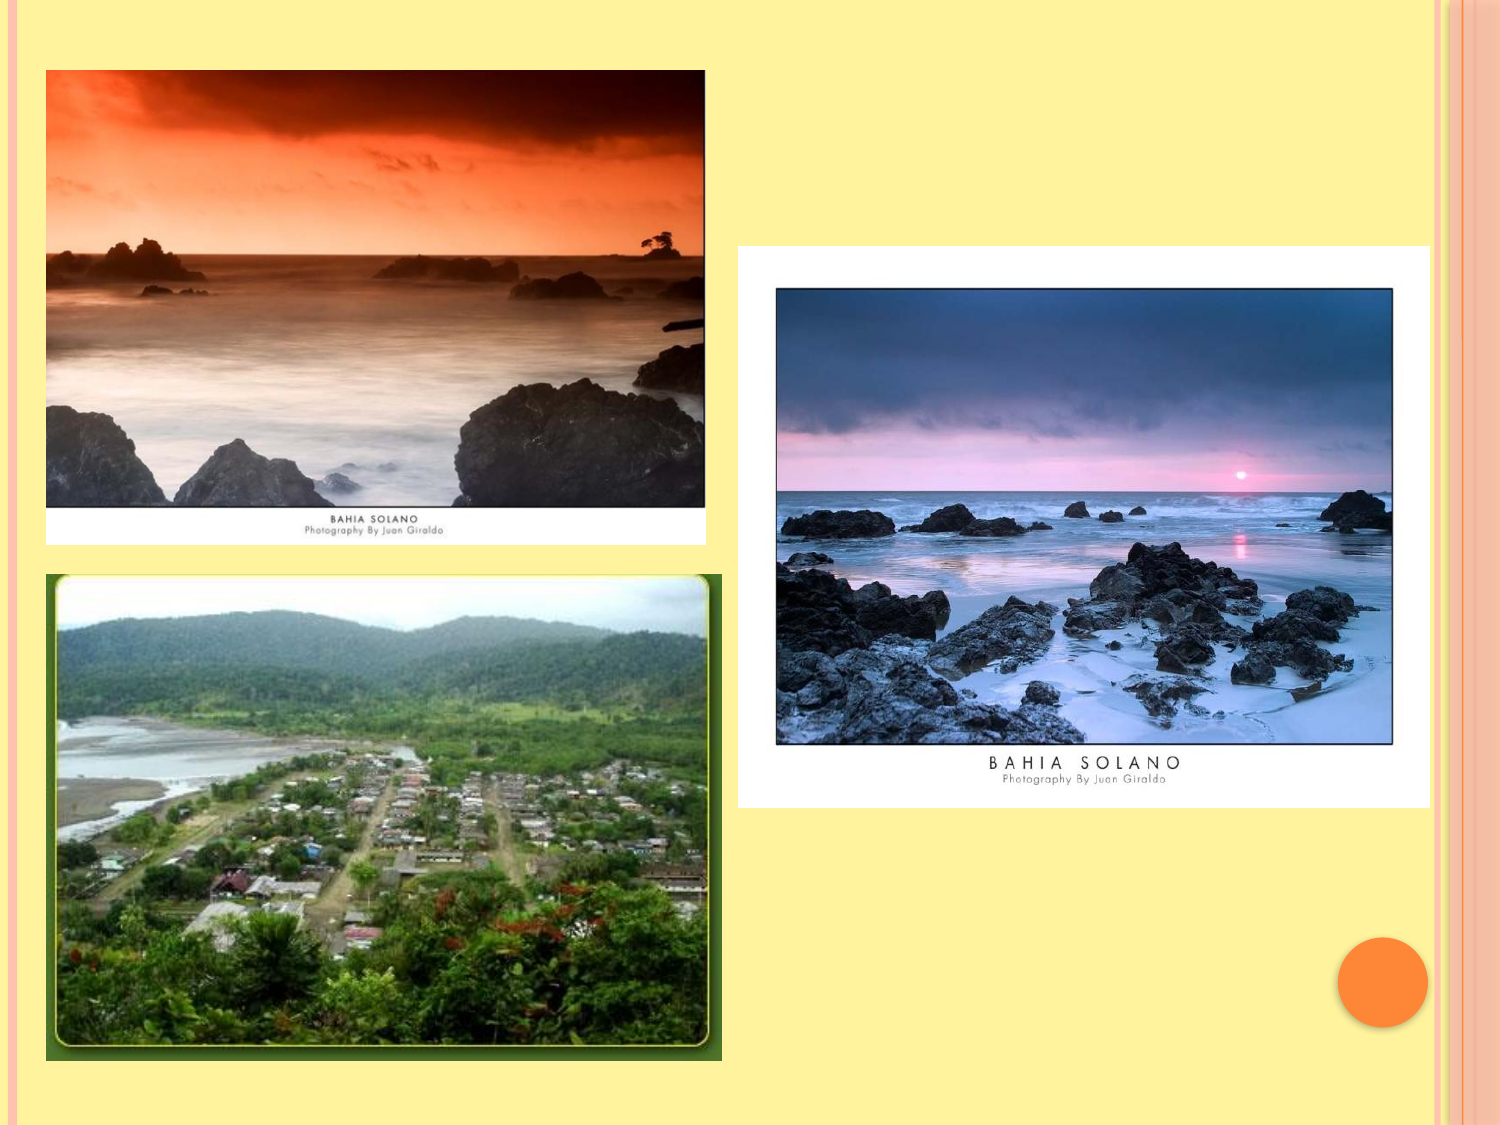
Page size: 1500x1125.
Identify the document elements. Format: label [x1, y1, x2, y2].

picture [46, 573, 723, 1061]
picture [46, 70, 706, 545]
picture [737, 245, 1430, 808]
